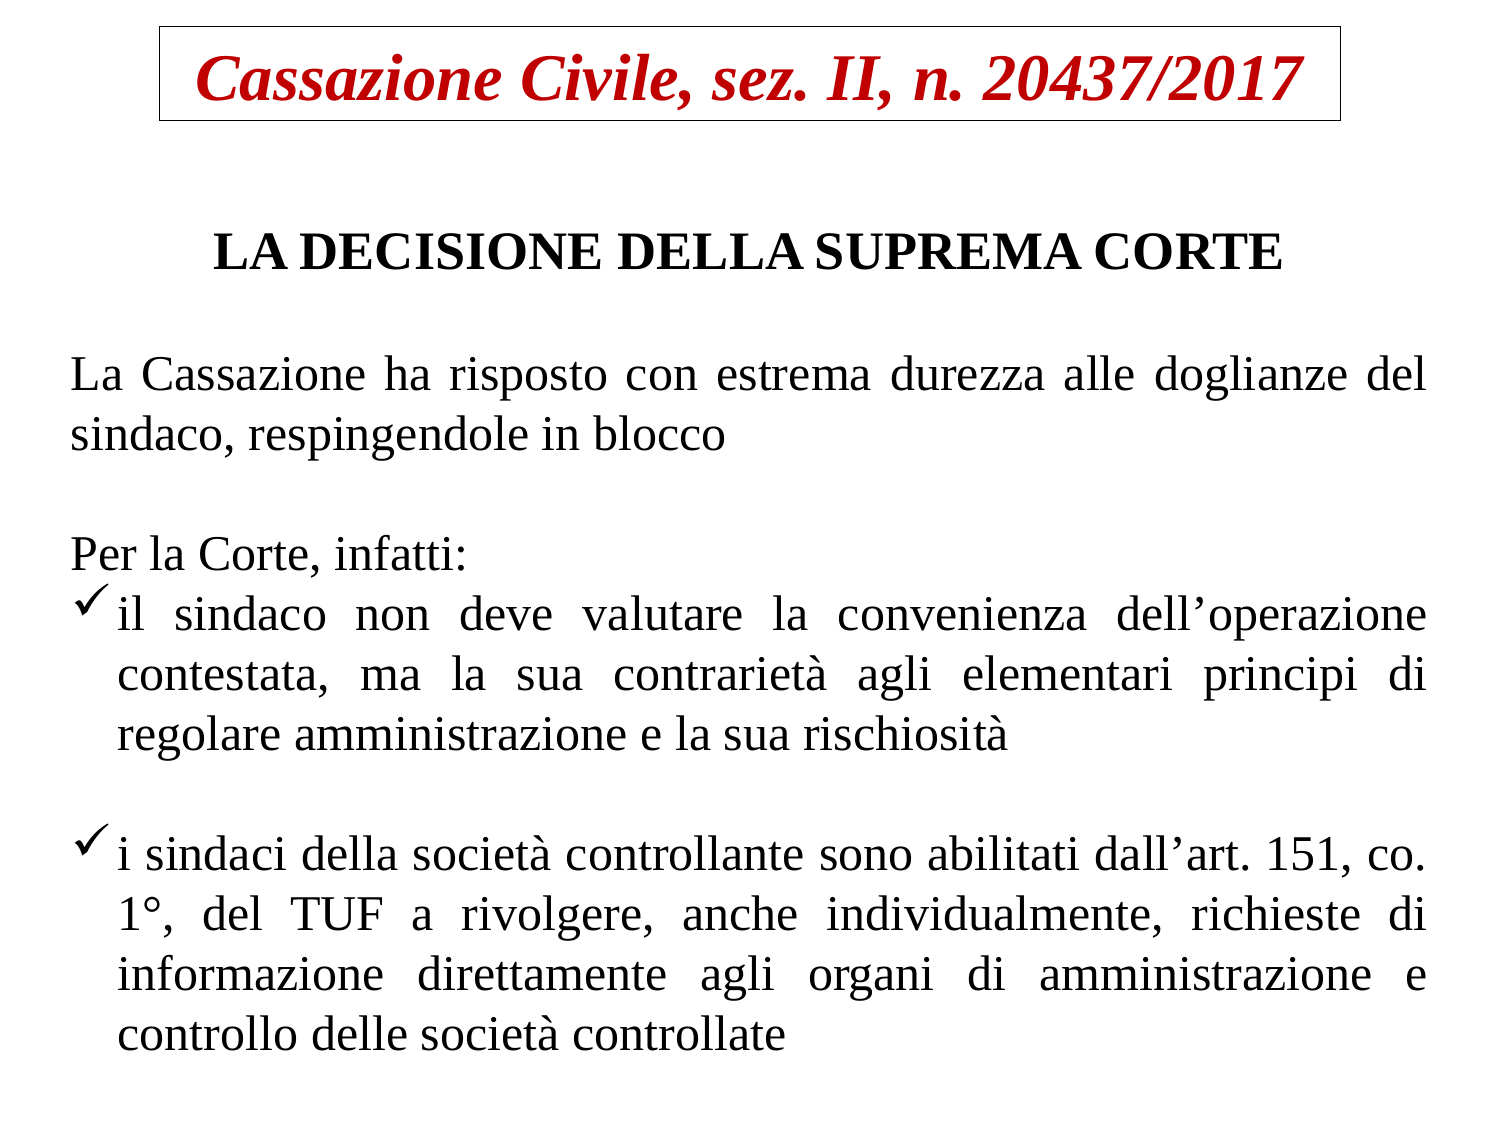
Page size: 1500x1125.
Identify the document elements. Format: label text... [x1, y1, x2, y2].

text_box Cassazione Civile, sez. II, n. 20437/2017 [159, 26, 1341, 121]
text_box LA DECISIONE DELLA SUPREMA CORTE La Cassazione ha risposto con estrema durezza alle doglianze del sindaco, respingendole in blocco Per la Corte, infatti: il sindaco non deve valutare la convenienza dell’operazione contestata, ma la sua contrarietà agli elementari principi di regolare amministrazione e la sua rischiosità i sindaci della società controllante sono abilitati dall’art. 151, co. 1°, del TUF a rivolgere, anche individualmente, richieste di informazione direttamente agli organi di amministrazione e controllo delle società controllate [56, 208, 1444, 1068]
